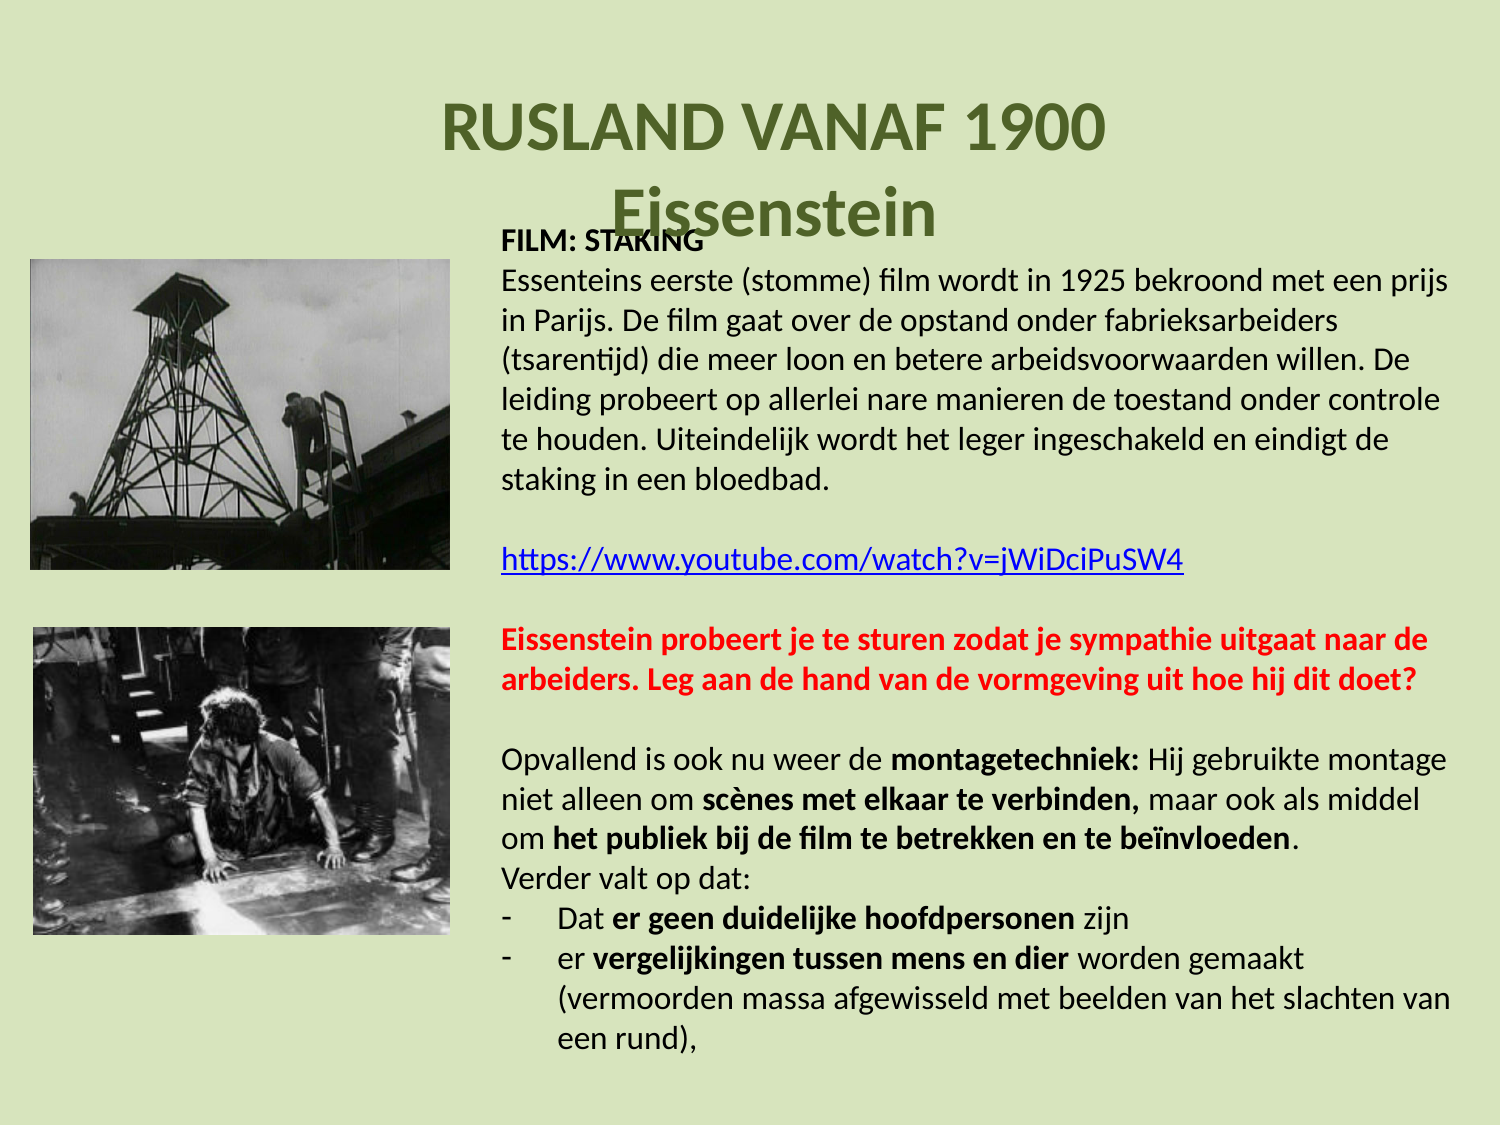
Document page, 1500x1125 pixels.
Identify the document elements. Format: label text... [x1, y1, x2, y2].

picture [30, 259, 450, 571]
picture [32, 627, 450, 935]
text_box RUSLAND VANAF 1900 Eissenstein [99, 71, 1450, 260]
list FILM: STAKING Essenteins eerste (stomme) film wordt in 1925 bekroond met een prijs in Parijs. De film gaat over de opstand onder fabrieksarbeiders (tsarentijd) die meer loon en betere arbeidsvoorwaarden willen. De leiding probeert op allerlei nare manieren de toestand onder controle te houden. Uiteindelijk wordt het leger ingeschakeld en eindigt de staking in een bloedbad. https://www.youtube.com/watch?v=jWiDciPuSW4 Eissenstein probeert je te sturen zodat je sympathie uitgaat naar de arbeiders. Leg aan de hand van de vormgeving uit hoe hij dit doet? Opvallend is ook nu weer de montagetechniek: Hij gebruikte montage niet alleen om scènes met elkaar te verbinden, maar ook als middel om het publiek bij de film te betrekken en te beïnvloeden. Verder valt op dat: Dat er geen duidelijke hoofdpersonen zijn er vergelijkingen tussen mens en dier worden gemaakt (vermoorden massa afgewisseld met beelden van het slachten van een rund), [486, 210, 1474, 1089]
